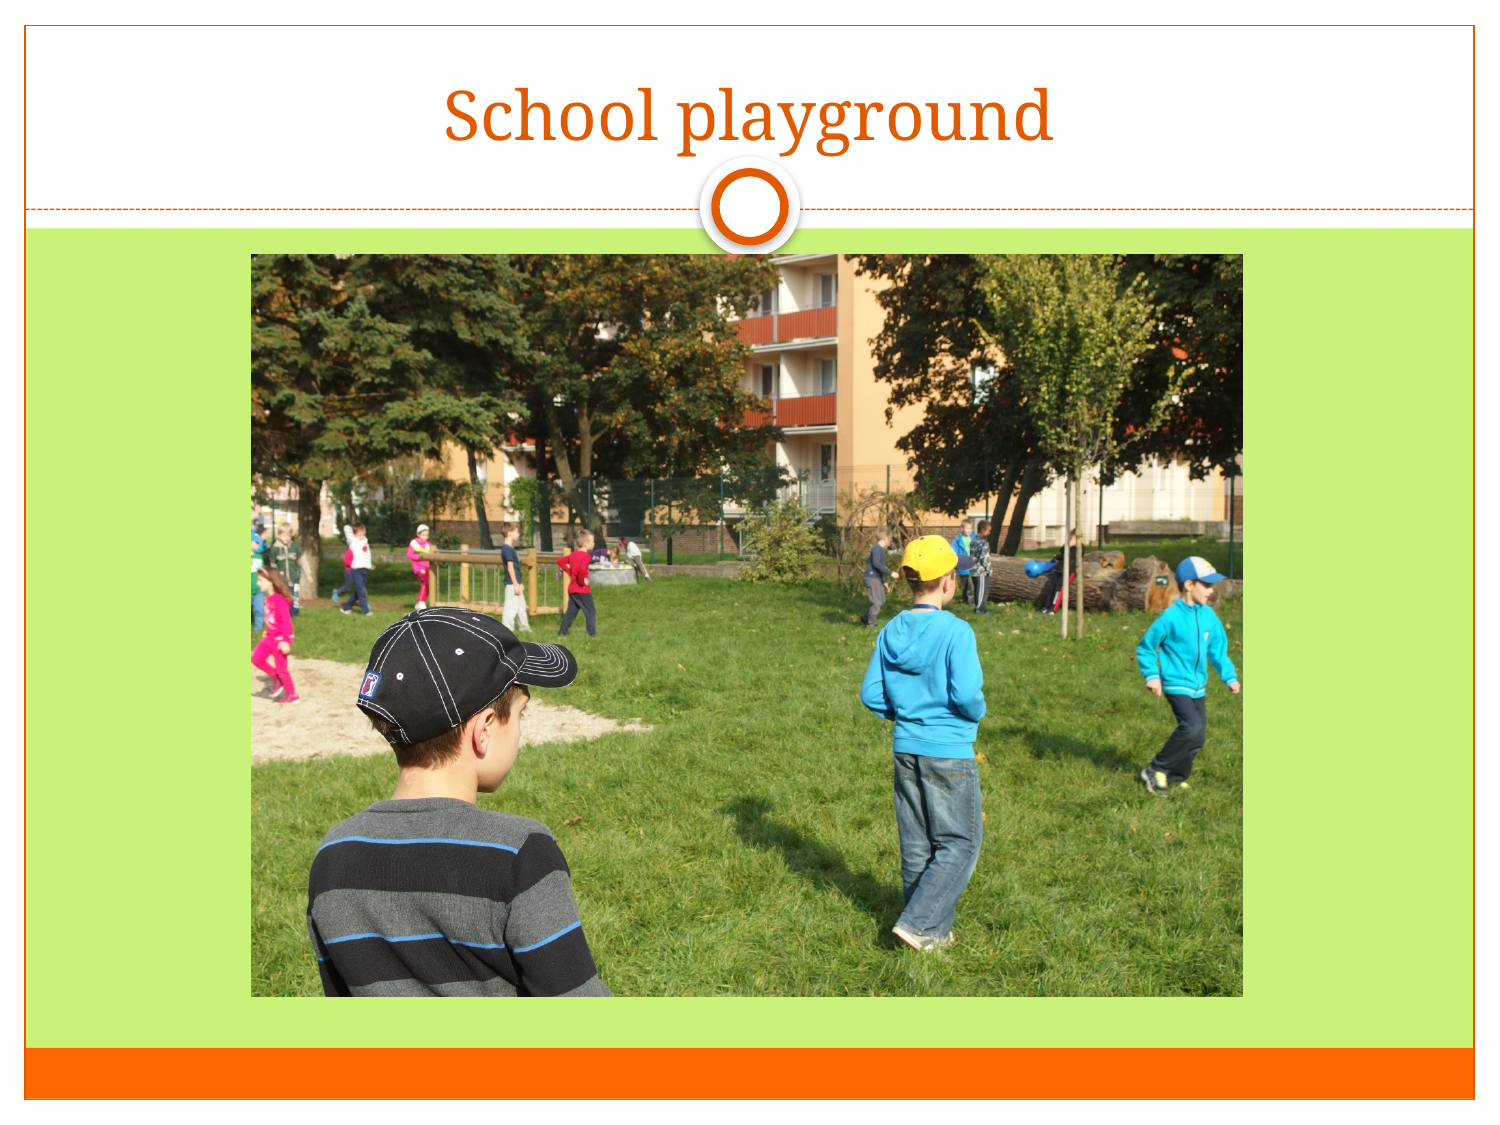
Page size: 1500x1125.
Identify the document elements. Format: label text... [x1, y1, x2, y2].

title School playground [49, 37, 1450, 162]
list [251, 254, 1243, 997]
